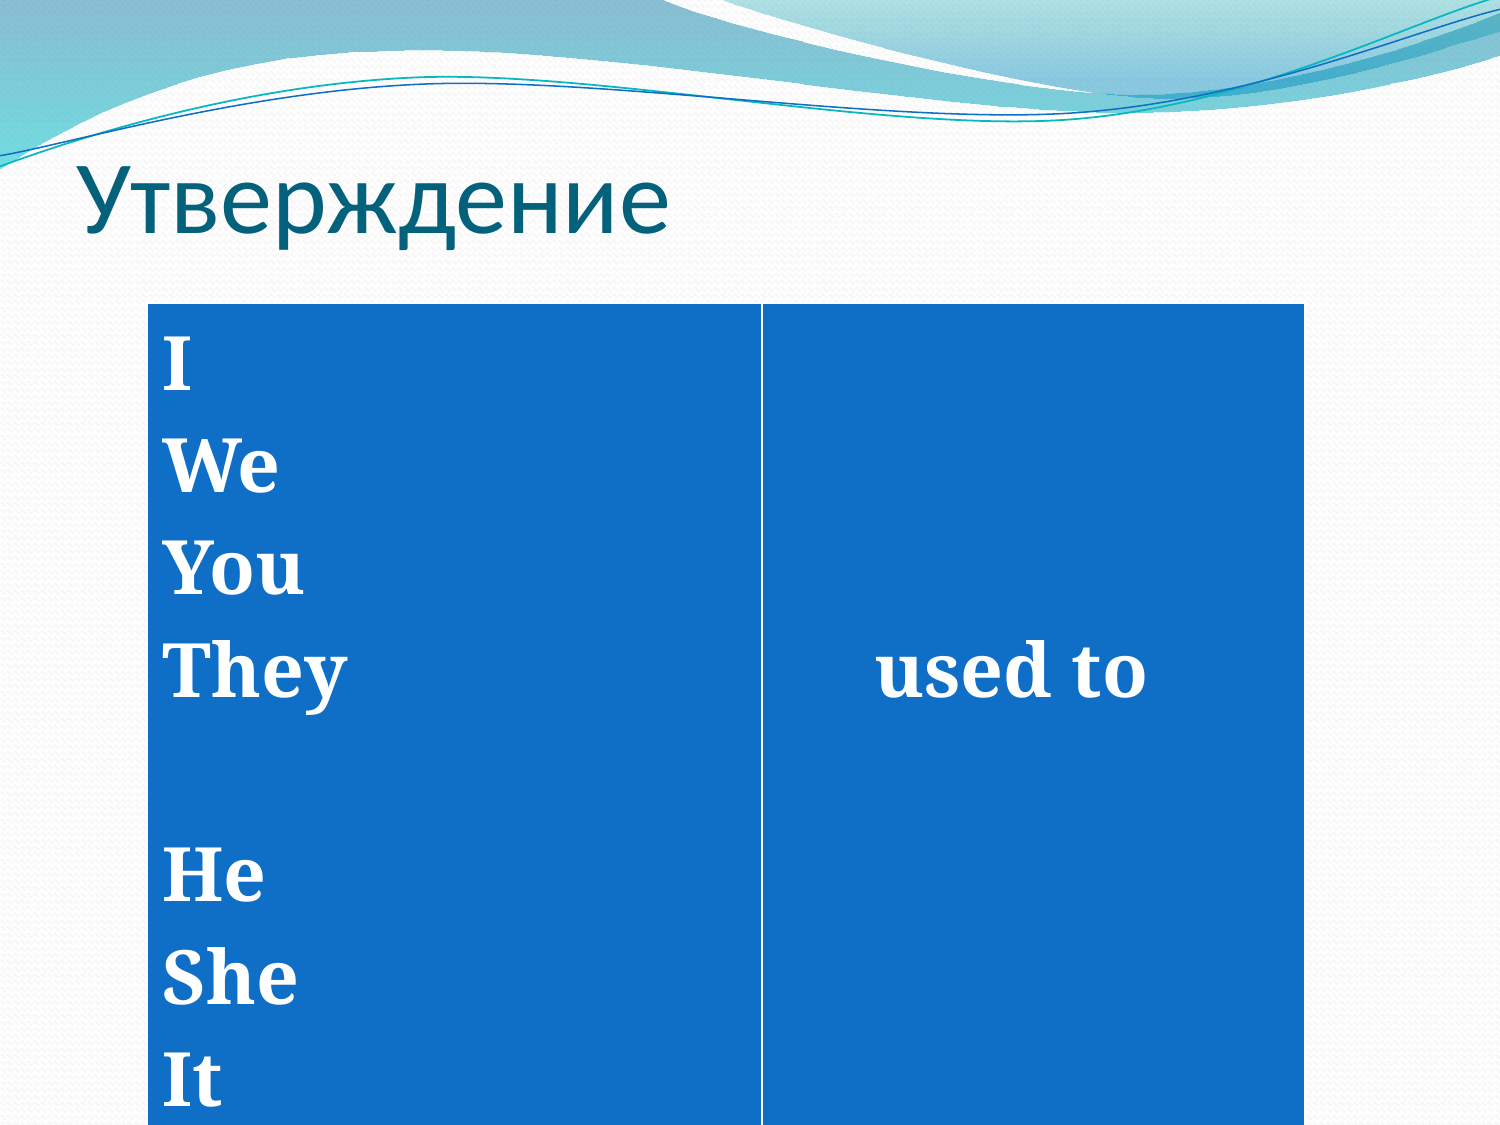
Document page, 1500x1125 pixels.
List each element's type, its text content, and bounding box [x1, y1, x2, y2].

title Утверждение [76, 66, 1427, 254]
table_header I We You They He She It [148, 304, 761, 1125]
table_header used to [763, 304, 1304, 1125]
list [123, 278, 1474, 1022]
